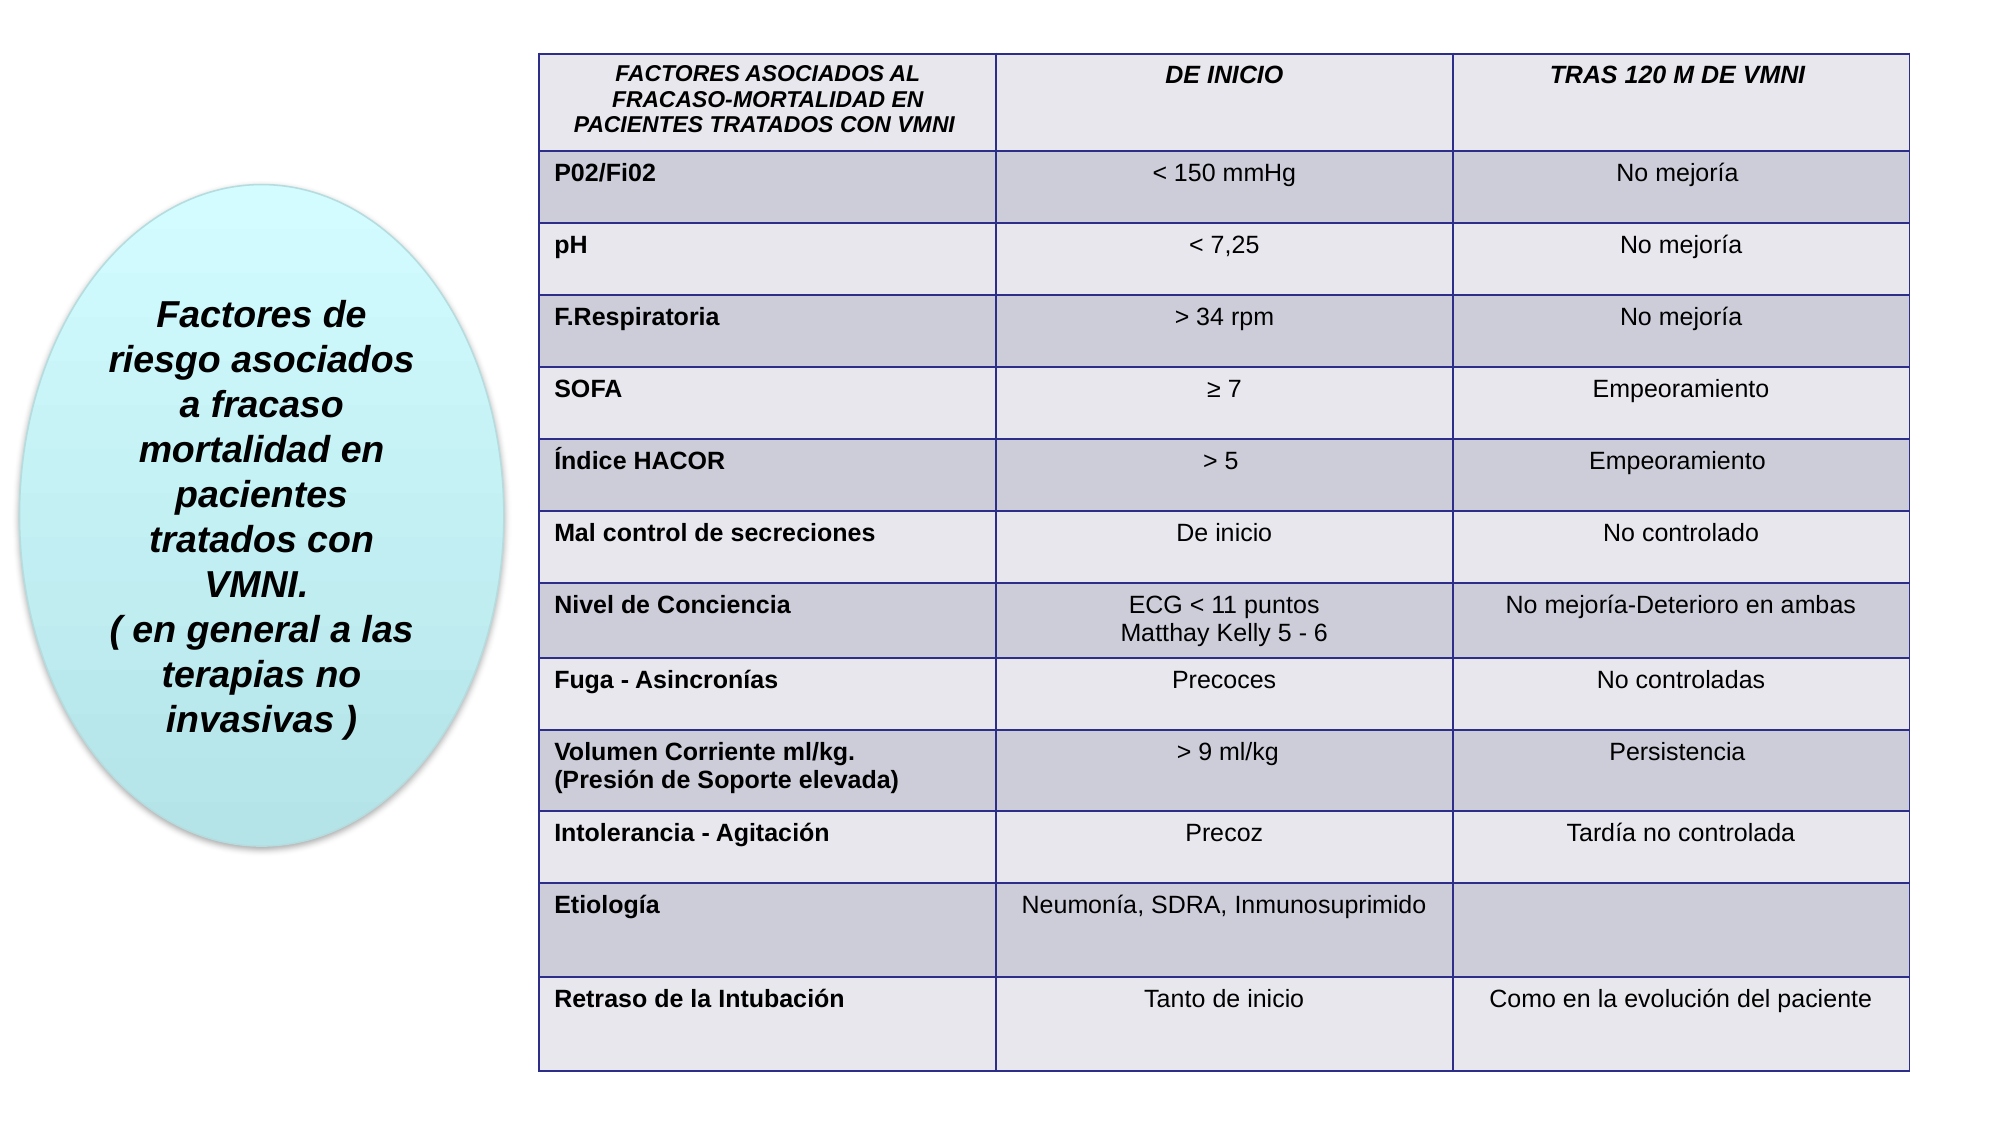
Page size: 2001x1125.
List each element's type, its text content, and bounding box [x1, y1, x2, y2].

table_cell No controlado [1454, 512, 1909, 582]
table_cell pH [540, 224, 995, 294]
table_cell Índice HACOR [540, 440, 995, 510]
table_cell No controladas [1454, 659, 1909, 729]
table_cell Persistencia [1454, 731, 1909, 810]
table_cell Precoz [997, 812, 1452, 882]
table_header TRAS 120 M DE VMNI [1454, 55, 1909, 150]
table_cell Tardía no controlada [1454, 812, 1909, 882]
table_cell [1454, 884, 1909, 976]
table_cell ECG < 11 puntos Matthay Kelly 5 - 6 [997, 584, 1452, 657]
table_cell P02/Fi02 [540, 152, 995, 222]
table_cell No mejoría [1454, 296, 1909, 366]
table_cell Fuga - Asincronías [540, 659, 995, 729]
table_cell Tanto de inicio [997, 978, 1452, 1070]
table_cell < 150 mmHg [997, 152, 1452, 222]
table_cell No mejoría [1454, 152, 1909, 222]
table_cell Neumonía, SDRA, Inmunosuprimido [997, 884, 1452, 976]
table_cell > 34 rpm [997, 296, 1452, 366]
table_cell Mal control de secreciones [540, 512, 995, 582]
table_cell De inicio [997, 512, 1452, 582]
table_cell Precoces [997, 659, 1452, 729]
table_cell Nivel de Conciencia [540, 584, 995, 657]
table_cell > 5 [997, 440, 1452, 510]
table_cell Empeoramiento [1454, 368, 1909, 438]
table_header FACTORES ASOCIADOS AL FRACASO-MORTALIDAD EN PACIENTES TRATADOS CON VMNI [540, 55, 995, 150]
table_cell SOFA [540, 368, 995, 438]
table_cell Volumen Corriente ml/kg. (Presión de Soporte elevada) [540, 731, 995, 810]
table_cell No mejoría [1454, 224, 1909, 294]
table_cell > 9 ml/kg [997, 731, 1452, 810]
table_cell Como en la evolución del paciente [1454, 978, 1909, 1070]
text_box Factores de riesgo asociados a fracaso mortalidad en pacientes tratados con VMNI. ( en general a las terapias no invasivas ) [18, 183, 505, 847]
table_cell No mejoría-Deterioro en ambas [1454, 584, 1909, 657]
table_cell Empeoramiento [1454, 440, 1909, 510]
table_cell Etiología [540, 884, 995, 976]
table_cell F.Respiratoria [540, 296, 995, 366]
table_cell Intolerancia - Agitación [540, 812, 995, 882]
table_header DE INICIO [997, 55, 1452, 150]
table_cell < 7,25 [997, 224, 1452, 294]
table_cell Retraso de la Intubación [540, 978, 995, 1070]
table_cell ≥ 7 [997, 368, 1452, 438]
